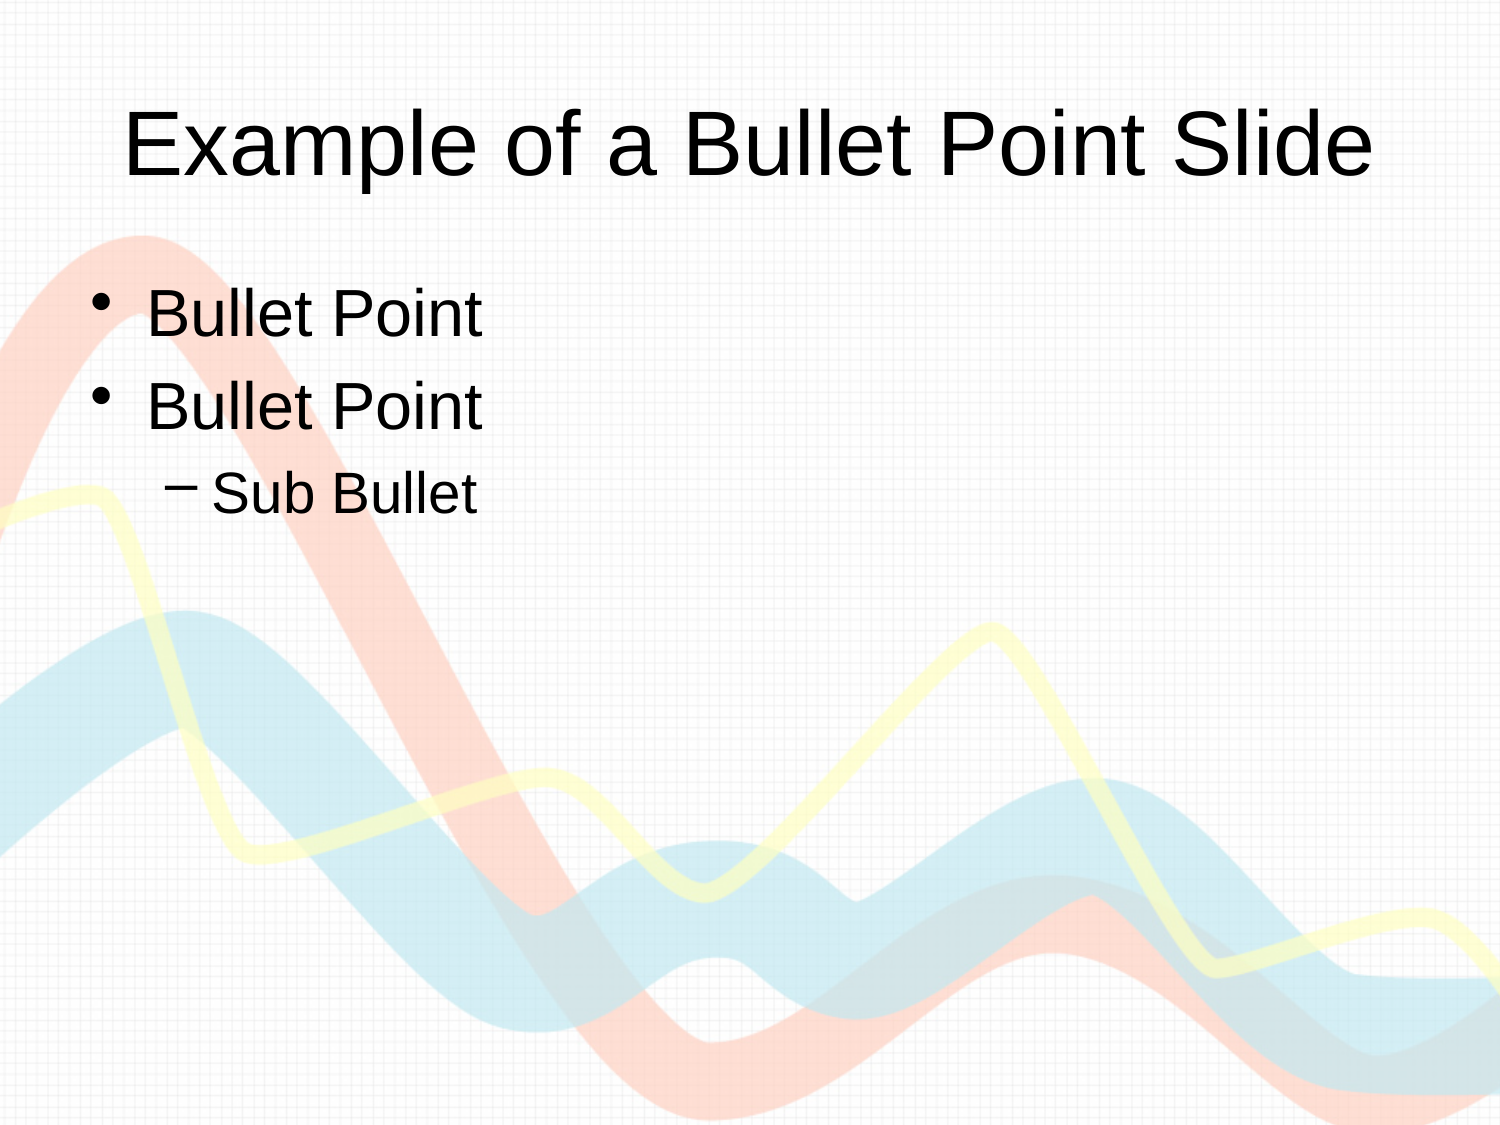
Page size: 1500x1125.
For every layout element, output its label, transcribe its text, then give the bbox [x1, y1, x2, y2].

list Bullet Point Bullet Point Sub Bullet [75, 262, 1425, 870]
title Example of a Bullet Point Slide [75, 45, 1425, 233]
